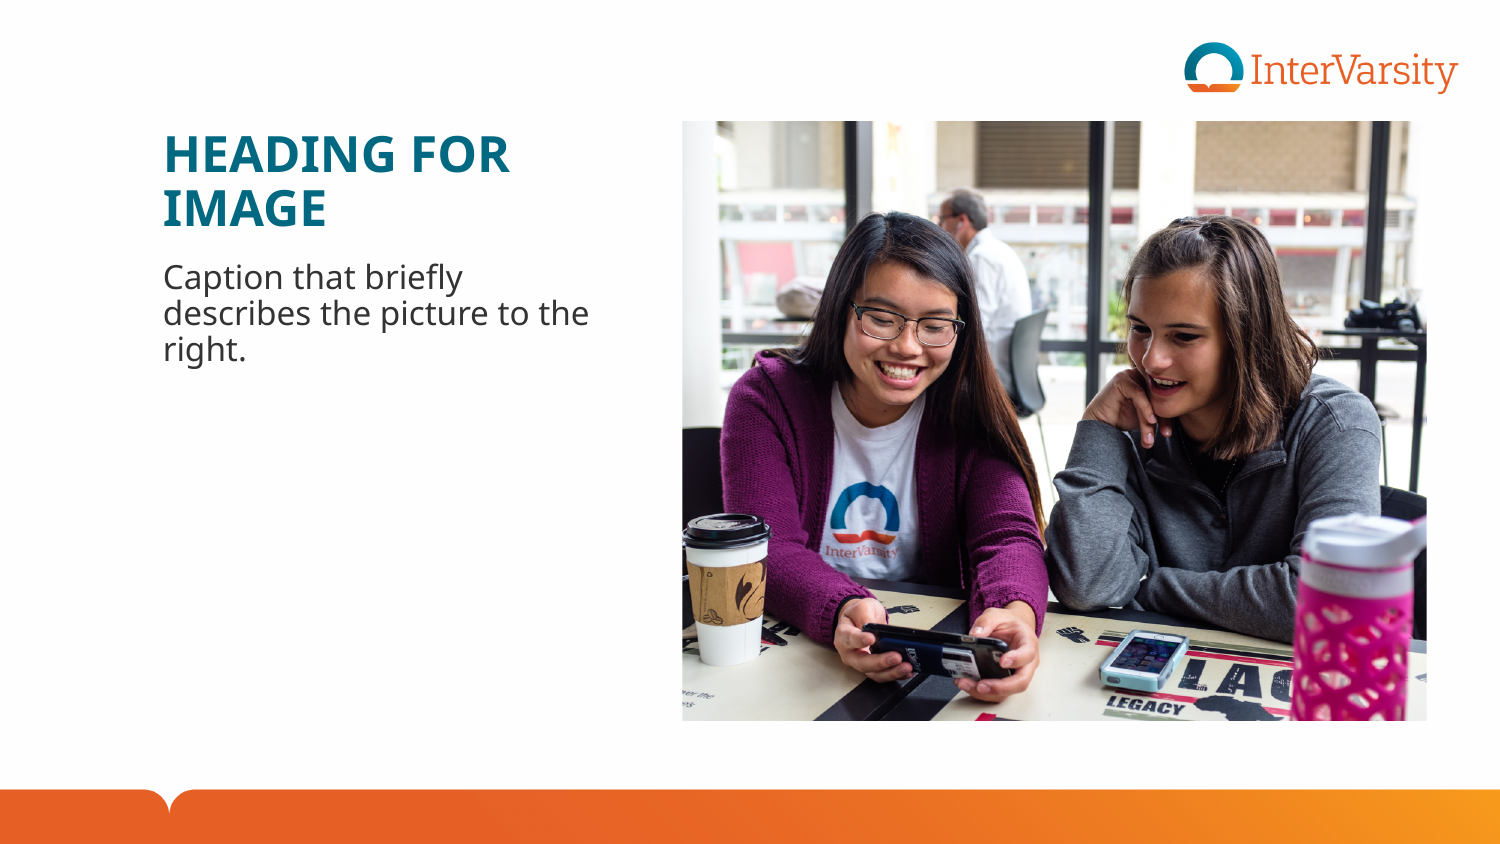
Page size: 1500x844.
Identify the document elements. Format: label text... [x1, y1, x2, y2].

picture [0, 0, 1500, 844]
title HEADING FOR IMAGE [147, 121, 632, 253]
list Caption that briefly describes the picture to the right. [147, 253, 632, 723]
